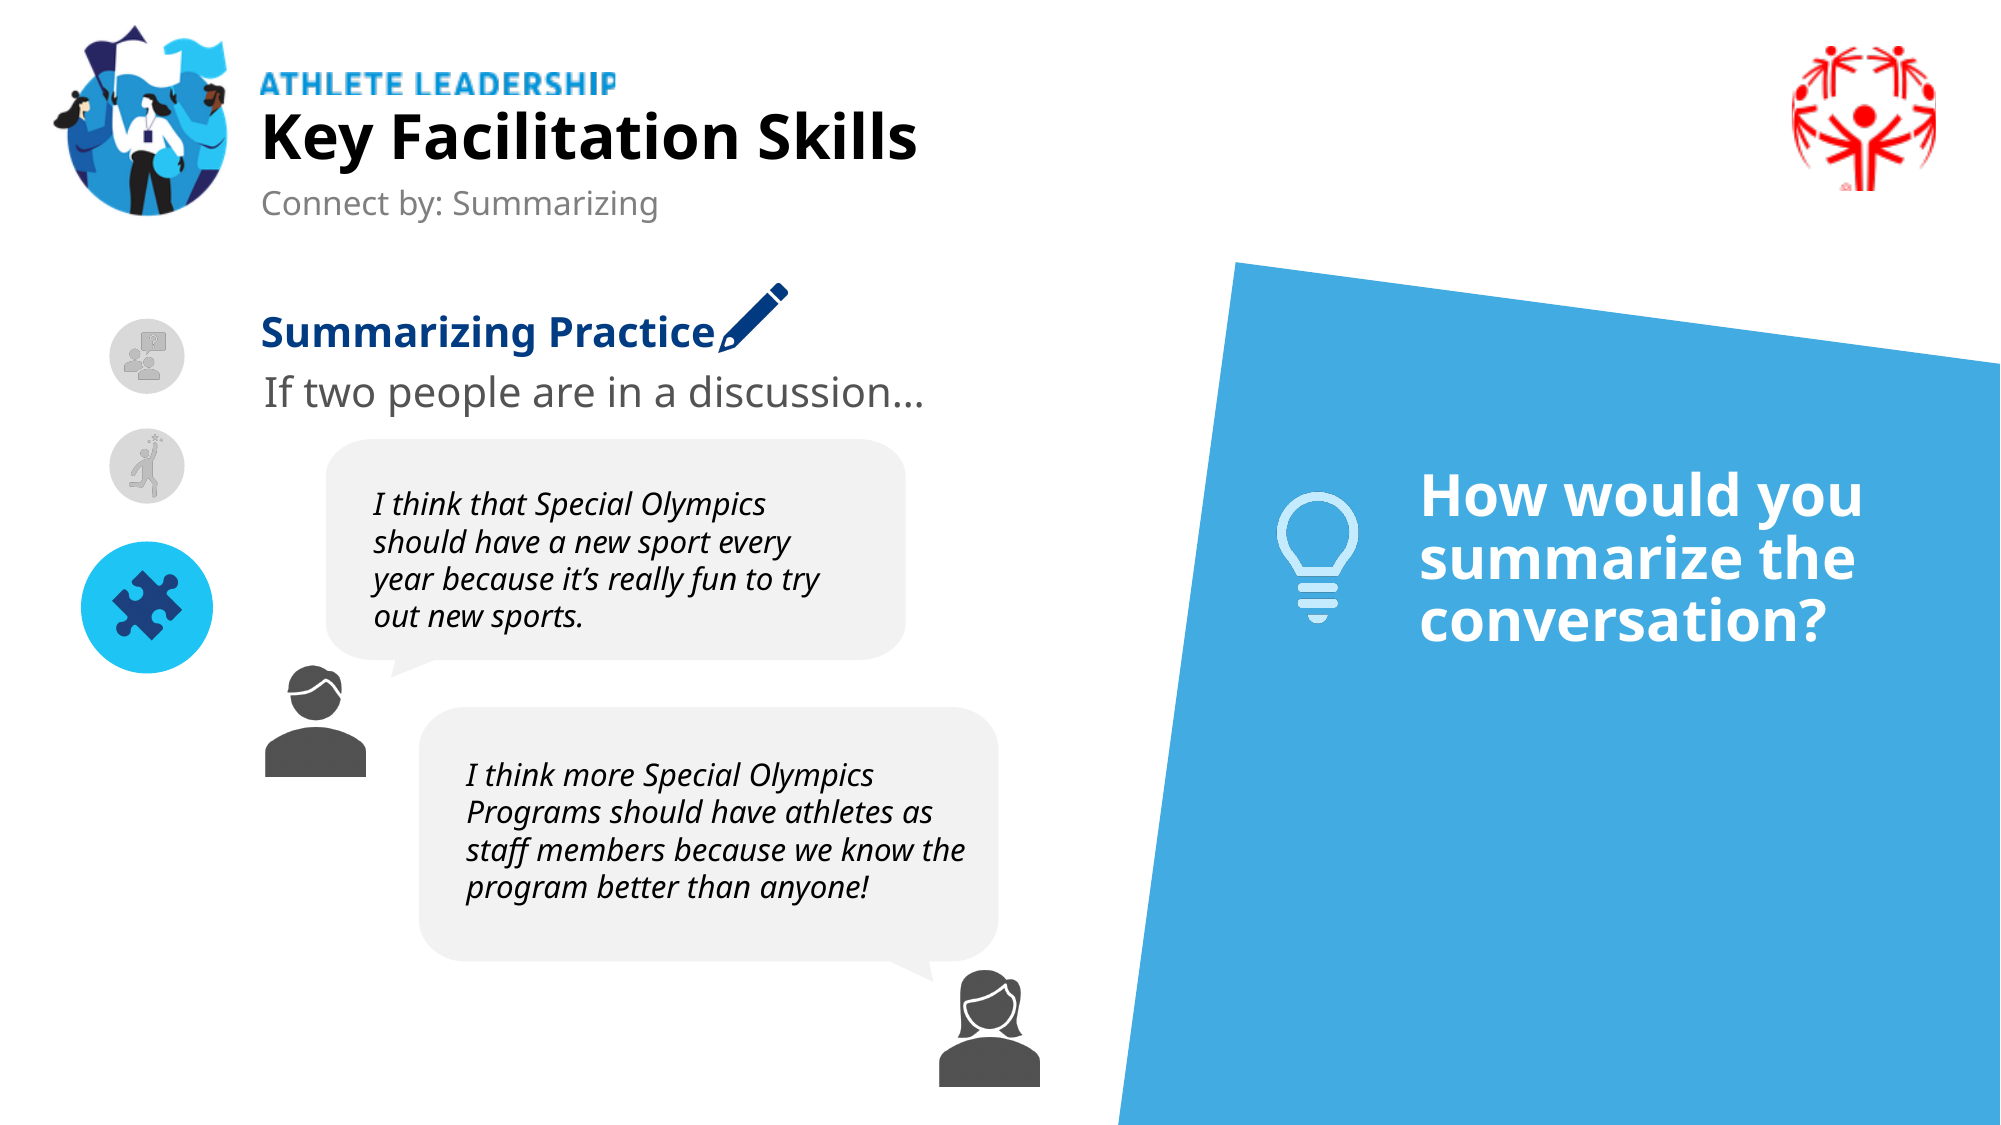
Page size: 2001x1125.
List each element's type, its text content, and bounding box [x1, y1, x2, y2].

picture [1242, 482, 1393, 633]
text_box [109, 318, 185, 394]
list Key Facilitation Skills [245, 97, 1460, 175]
text_box Summarizing Practice [245, 304, 806, 387]
picture [240, 648, 391, 799]
text_box How would you summarize the conversation? [1404, 458, 2000, 680]
picture [711, 276, 795, 360]
picture [914, 958, 1065, 1109]
text_box [1117, 260, 2000, 1125]
text_box If two people are in a discussion… [237, 363, 1006, 447]
text_box [324, 438, 907, 679]
picture [32, 6, 260, 235]
list Connect by: Summarizing [245, 179, 784, 241]
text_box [109, 428, 185, 504]
text_box I think that Special Olympics should have a new sport every year because it’s really fun to try out new sports. [358, 477, 873, 642]
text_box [80, 541, 213, 674]
text_box I think more Special Olympics Programs should have athletes as staff members because we know the program better than anyone! [451, 747, 983, 913]
text_box [417, 705, 1000, 974]
